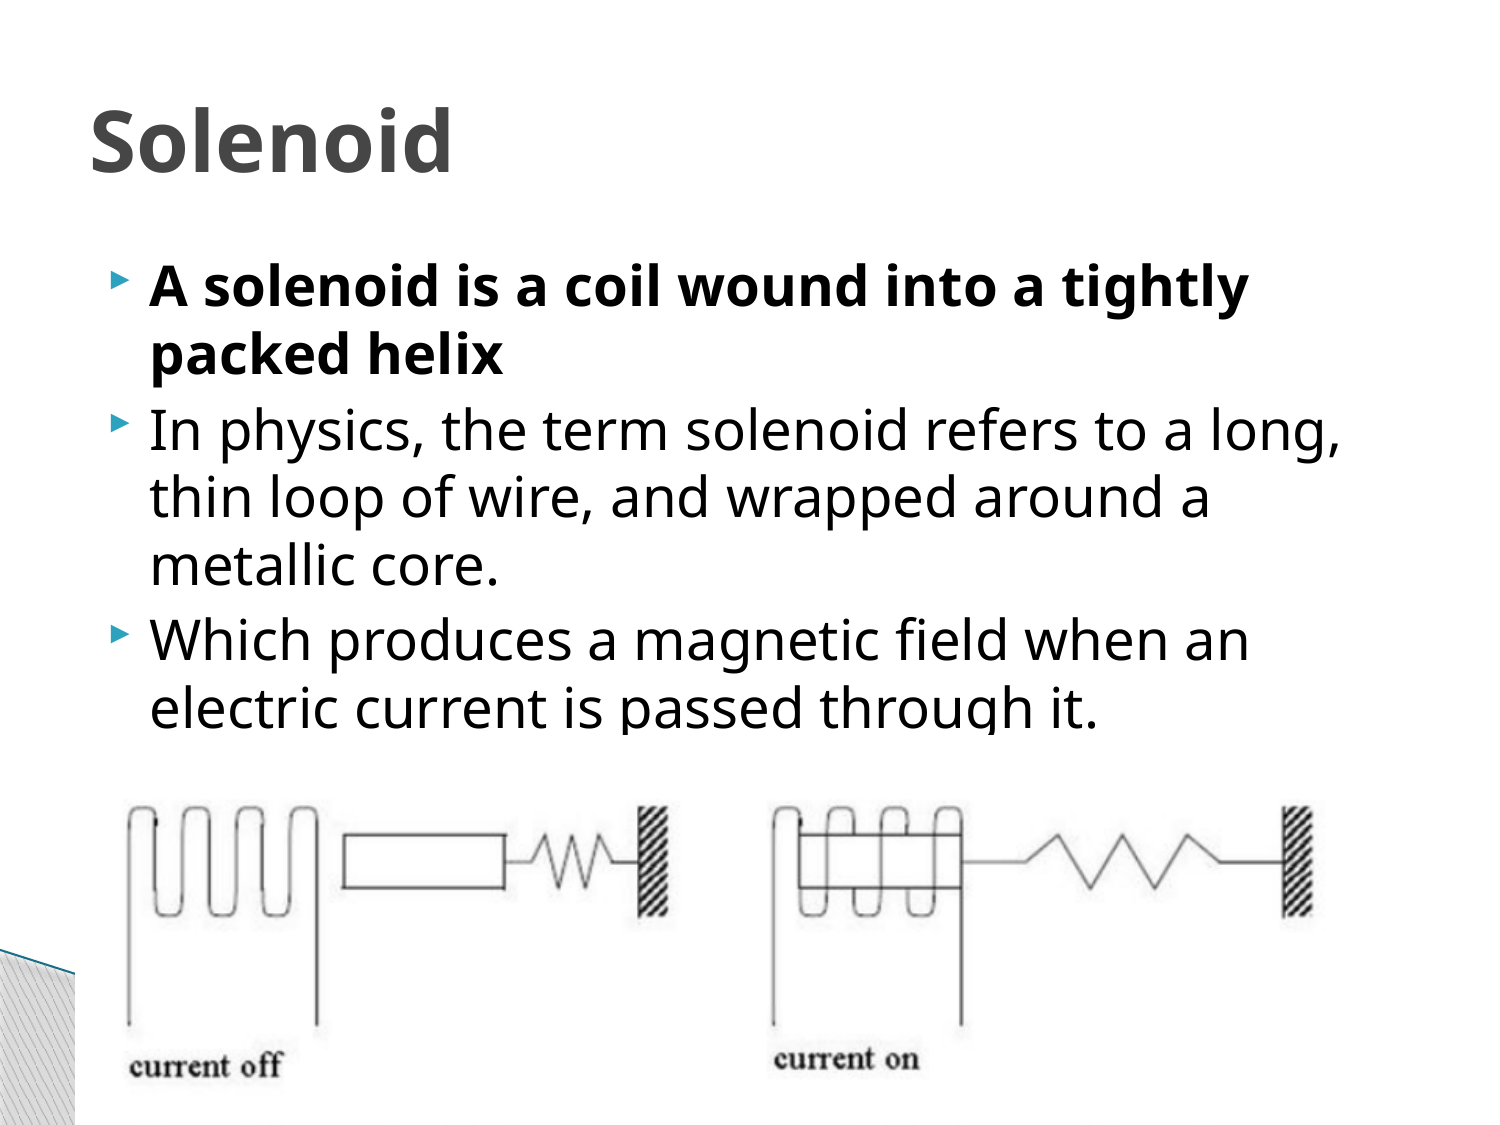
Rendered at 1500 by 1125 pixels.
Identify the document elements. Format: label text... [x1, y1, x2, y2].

picture [74, 735, 1337, 1125]
title Solenoid [75, 45, 1425, 233]
list A solenoid is a coil wound into a tightly packed helix In physics, the term solenoid refers to a long, thin loop of wire, and wrapped around a metallic core. Which produces a magnetic field when an electric current is passed through it. [75, 243, 1425, 986]
